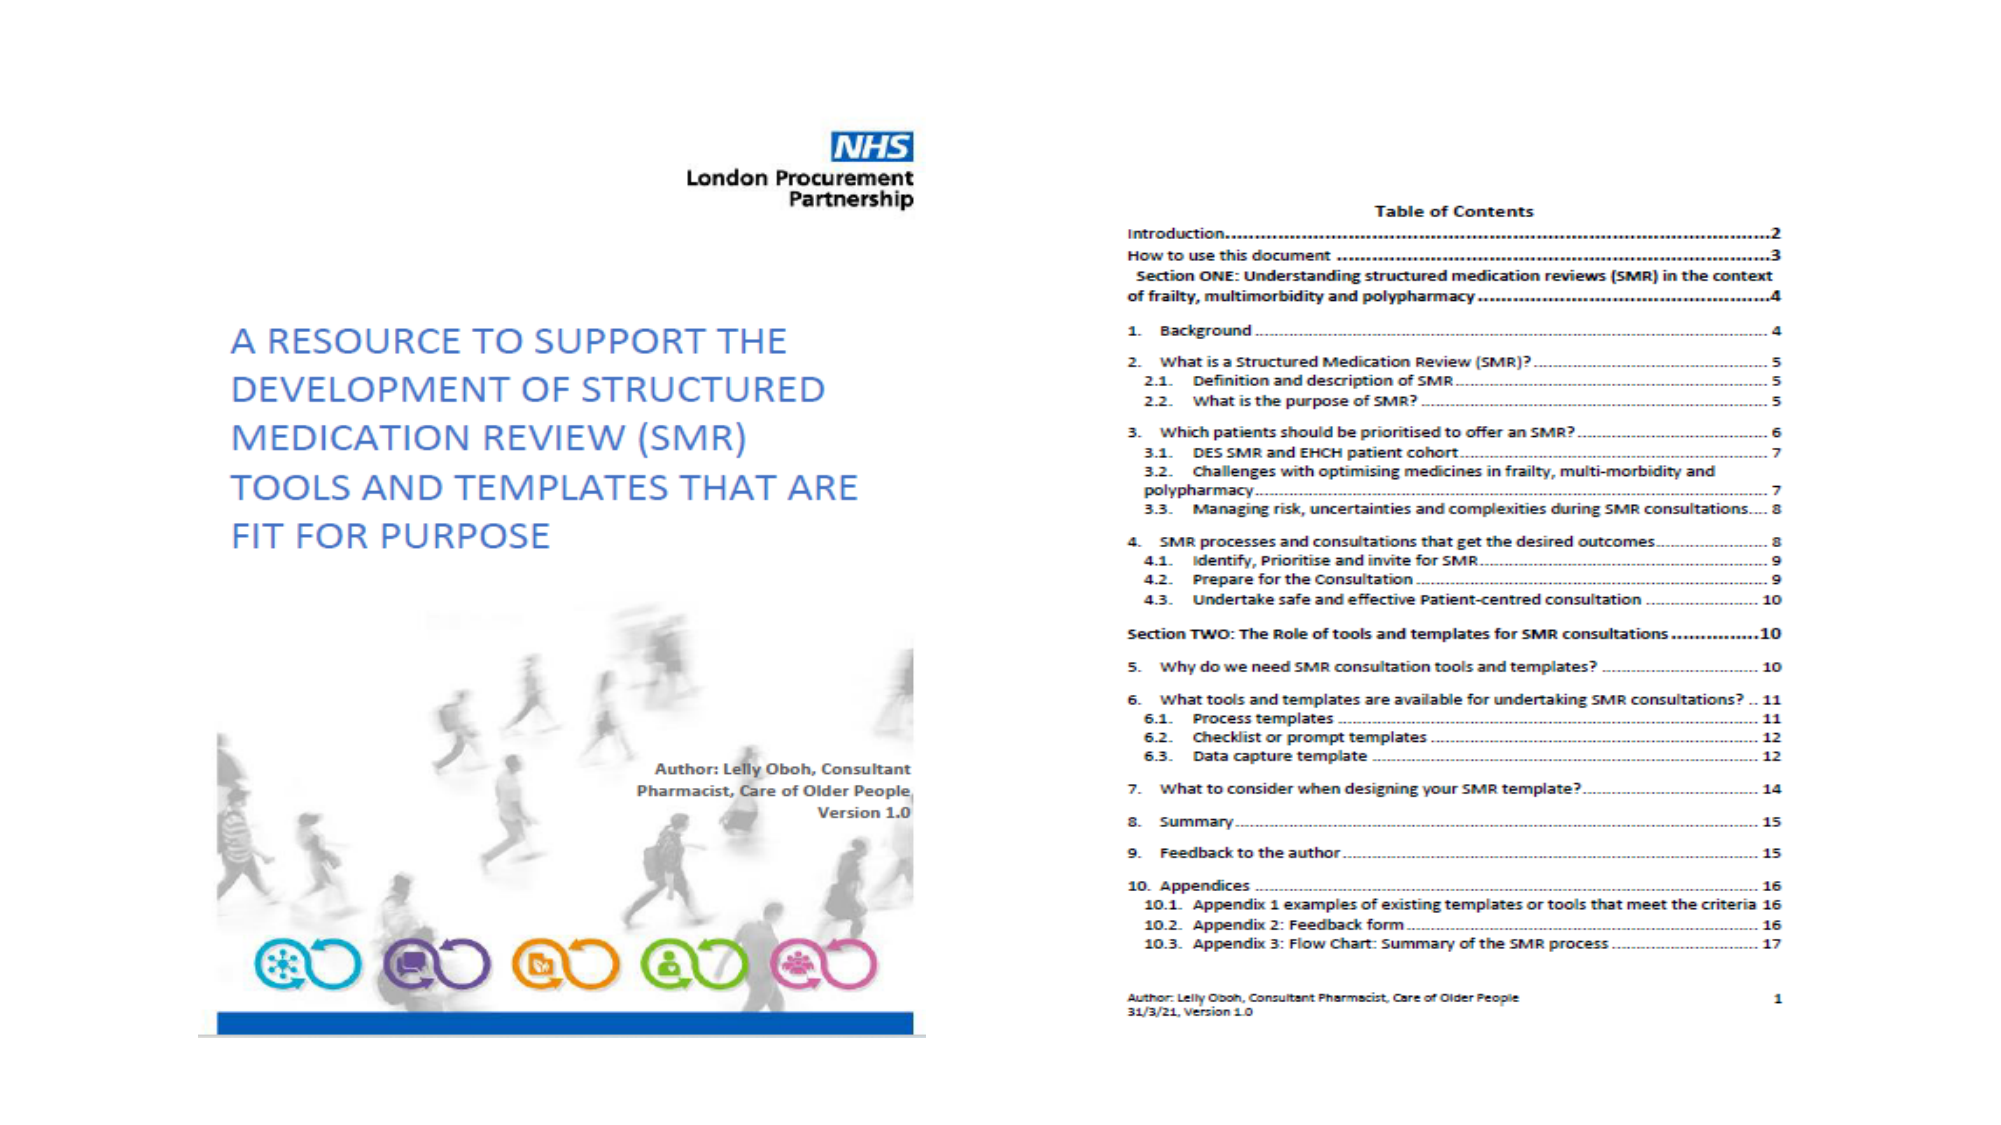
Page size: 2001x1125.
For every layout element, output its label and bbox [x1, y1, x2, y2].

list [198, 106, 926, 1038]
picture [1074, 142, 1830, 1038]
